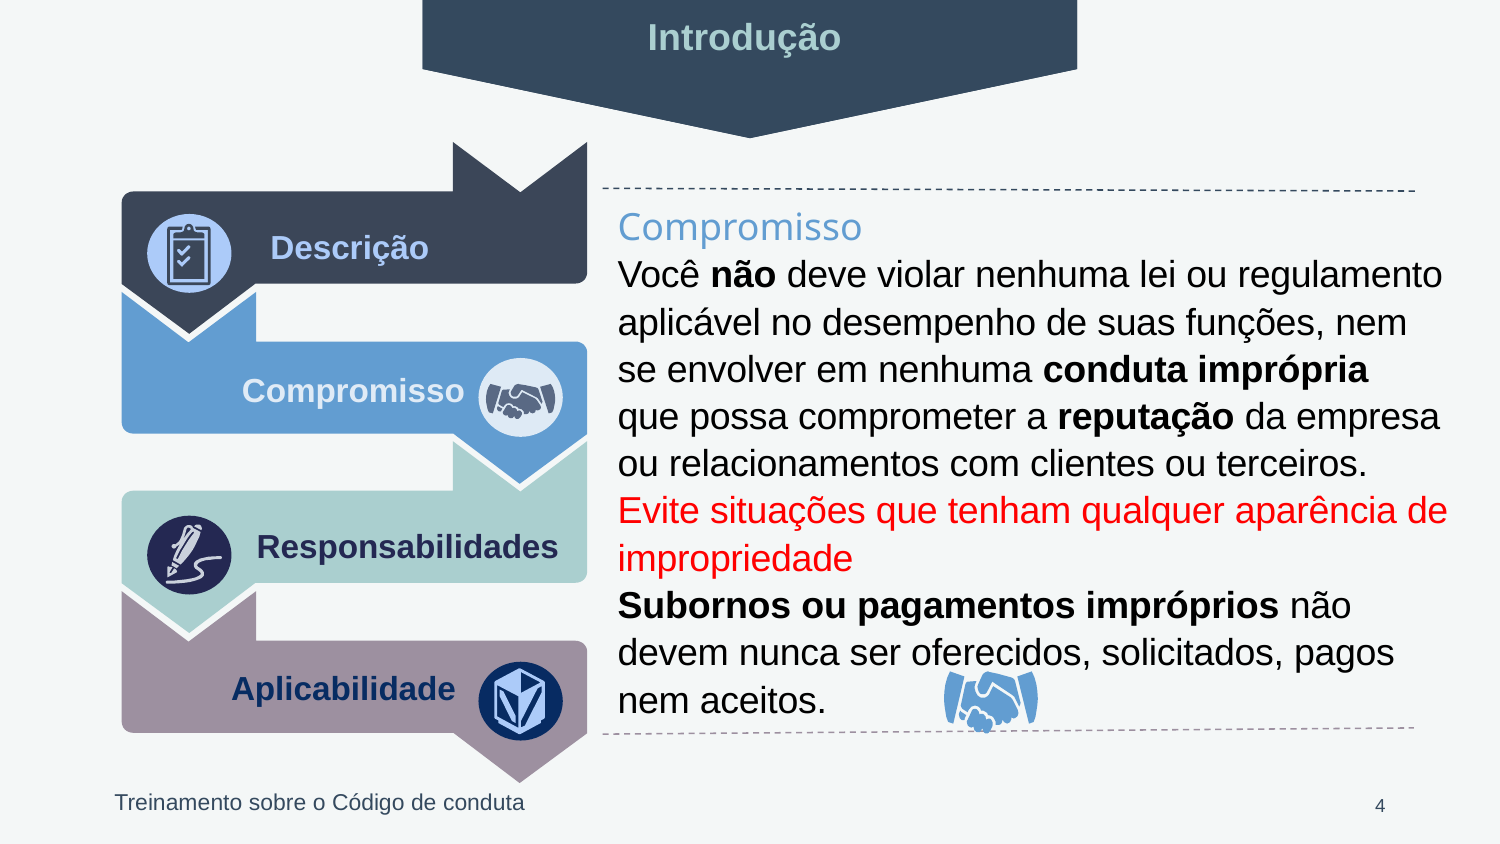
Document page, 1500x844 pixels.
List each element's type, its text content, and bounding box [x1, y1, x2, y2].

slide_number 4 [1059, 793, 1397, 827]
text_box Introdução [334, 6, 1166, 110]
text_box [616, 110, 884, 139]
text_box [121, 141, 1471, 784]
text_box [422, 0, 1078, 6]
